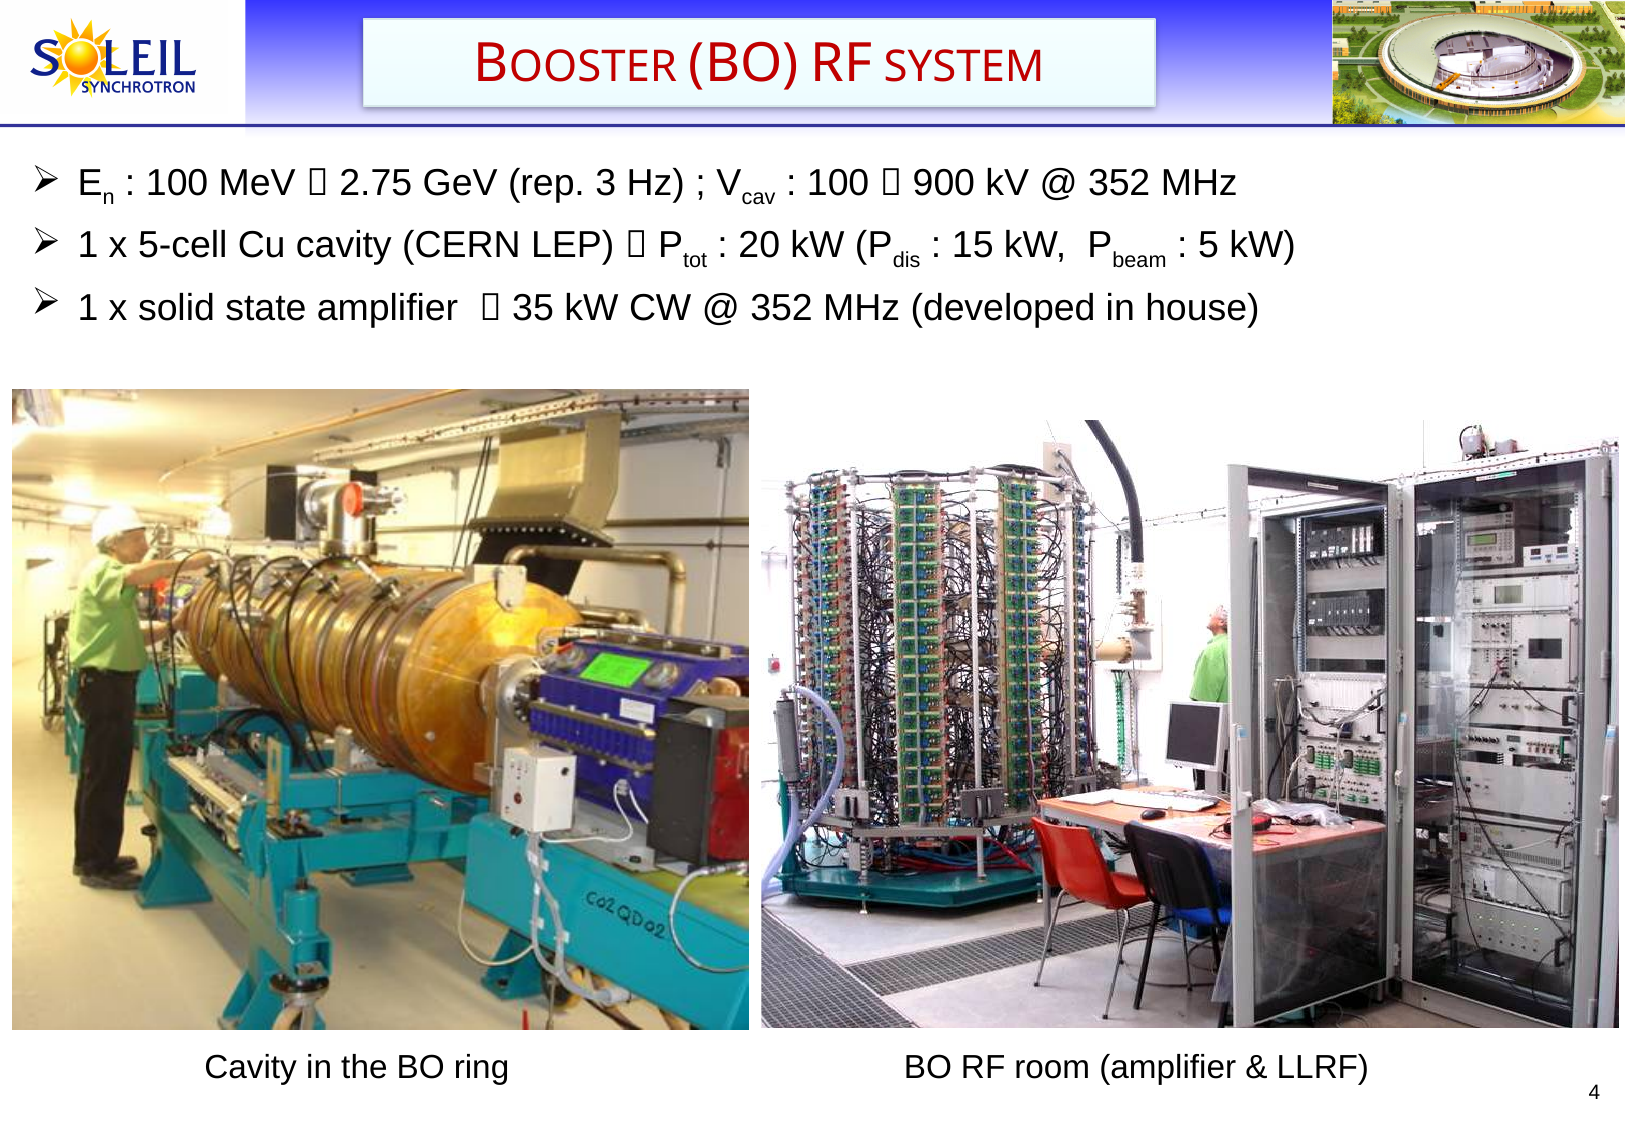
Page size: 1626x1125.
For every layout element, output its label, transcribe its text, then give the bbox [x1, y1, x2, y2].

picture [761, 420, 1619, 1029]
text_box Cavity in the BO ring [189, 1038, 569, 1093]
picture [1332, 0, 1625, 124]
text_box En : 100 MeV  2.75 GeV (rep. 3 Hz) ; Vcav : 100  900 kV @ 352 MHz 1 x 5-cell Cu cavity (CERN LEP)  Ptot : 20 kW (Pdis : 15 kW, Pbeam : 5 kW) 1 x solid state amplifier  35 kW CW @ 352 MHz (developed in house) [16, 150, 1415, 336]
picture [12, 389, 749, 1030]
text_box BOOSTER (BO) RF SYSTEM [363, 18, 1156, 107]
text_box BO RF room (amplifier & LLRF) [889, 1037, 1453, 1093]
slide_number 4 [1509, 1070, 1616, 1115]
